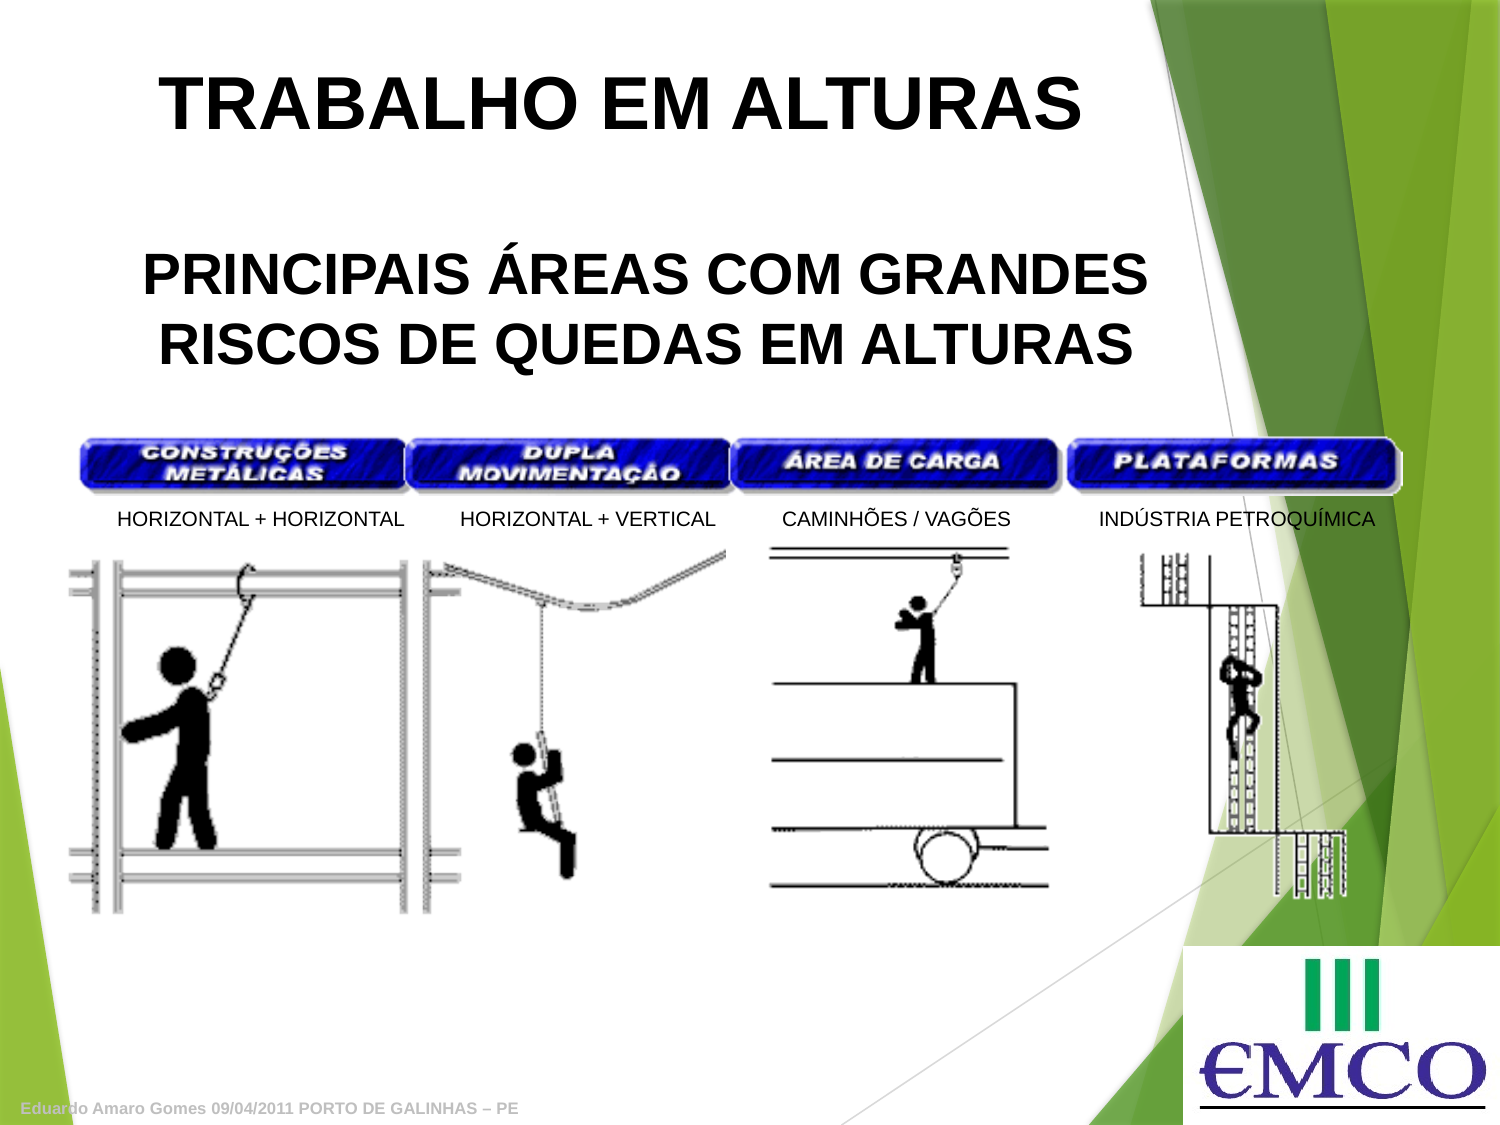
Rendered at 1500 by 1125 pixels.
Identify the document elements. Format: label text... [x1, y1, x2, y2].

text_box HORIZONTAL + HORIZONTAL [102, 505, 420, 539]
text_box [107, 367, 1429, 434]
text_box PRINCIPAIS ÁREAS COM GRANDES RISCOS DE QUEDAS EM ALTURAS [73, 228, 1219, 384]
picture [1182, 945, 1500, 1125]
text_box INDÚSTRIA PETROQUÍMICA [1084, 505, 1391, 539]
text_box [29, 190, 1444, 297]
text_box CAMINHÕES / VAGÕES [767, 505, 1026, 533]
text_box [316, 33, 1500, 161]
picture [76, 434, 1403, 496]
text_box TRABALHO EM ALTURAS [49, 47, 1194, 152]
text_box Eduardo Amaro Gomes 09/04/2011 PORTO DE GALINHAS – PE [0, 1090, 545, 1125]
picture [748, 534, 1061, 907]
picture [1126, 547, 1366, 904]
picture [61, 547, 727, 922]
text_box HORIZONTAL + VERTICAL [445, 505, 732, 538]
